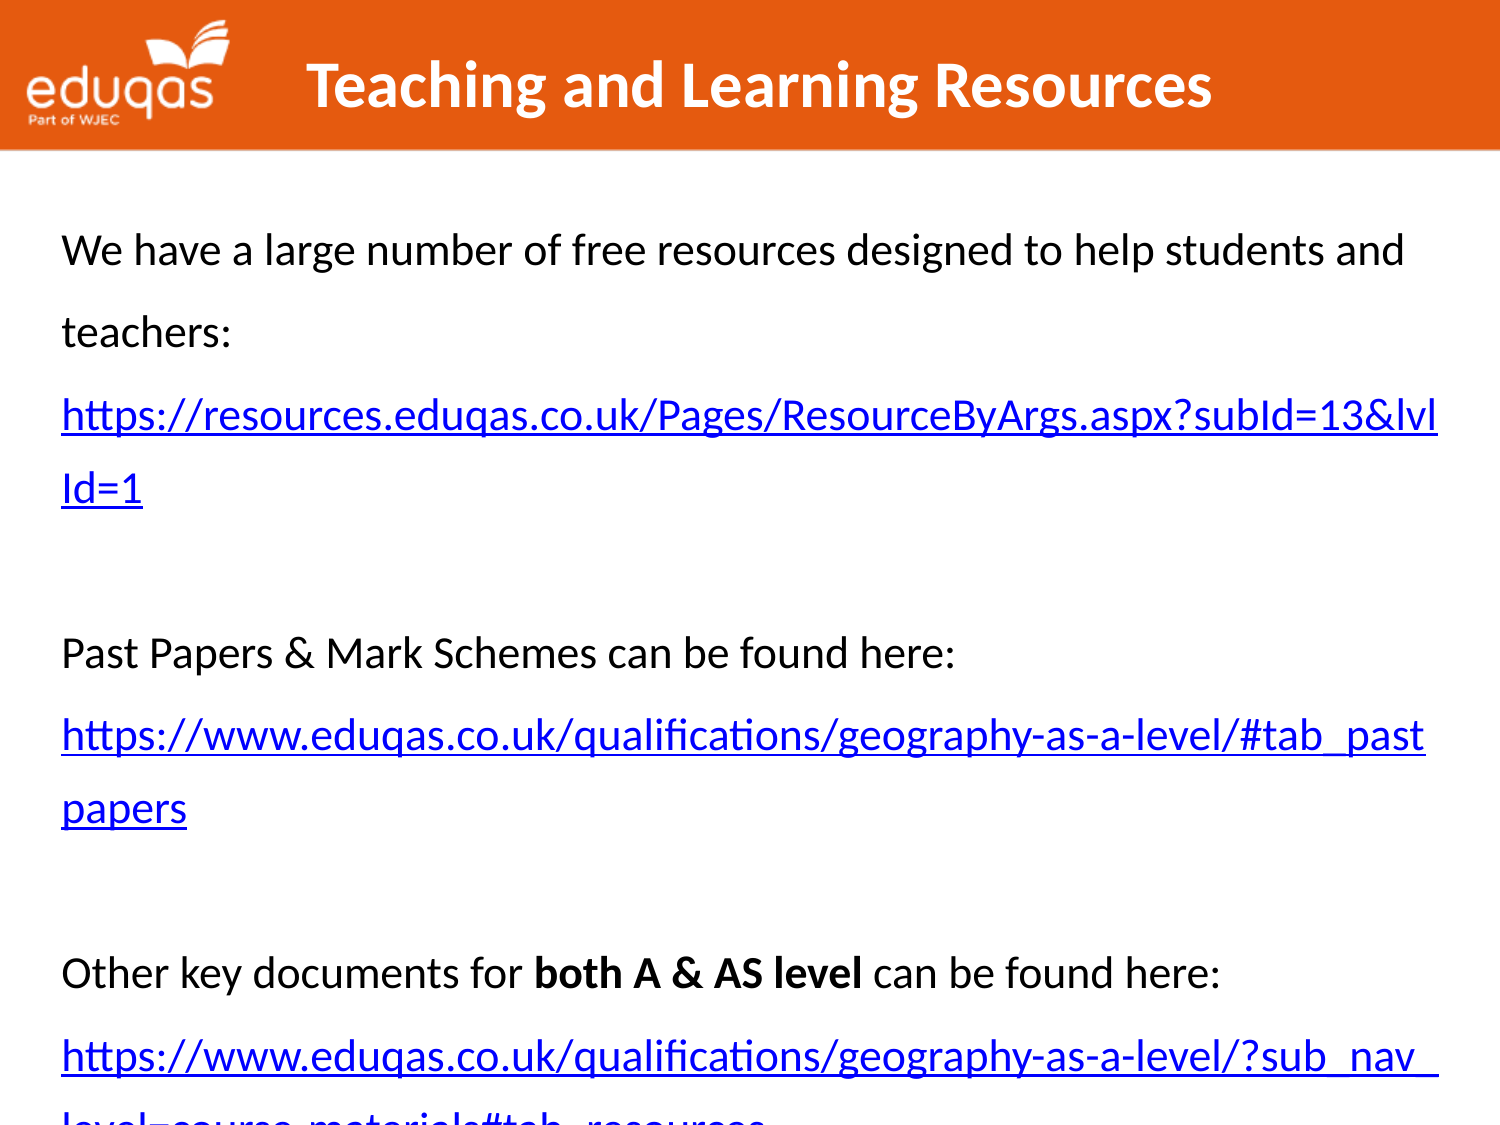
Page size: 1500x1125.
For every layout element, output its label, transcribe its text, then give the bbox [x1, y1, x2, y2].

list We have a large number of free resources designed to help students and teachers: https://resources.eduqas.co.uk/Pages/ResourceByArgs.aspx?subId=13&lvlId=1 Past Papers & Mark Schemes can be found here: https://www.eduqas.co.uk/qualifications/geography-as-a-level/#tab_pastpapers Other key documents for both A & AS level can be found here: https://www.eduqas.co.uk/qualifications/geography-as-a-level/?sub_nav_level=course-materials#tab_resources [46, 184, 1463, 1055]
picture [0, 0, 1500, 215]
list Teaching and Learning Resources [291, 33, 1234, 133]
